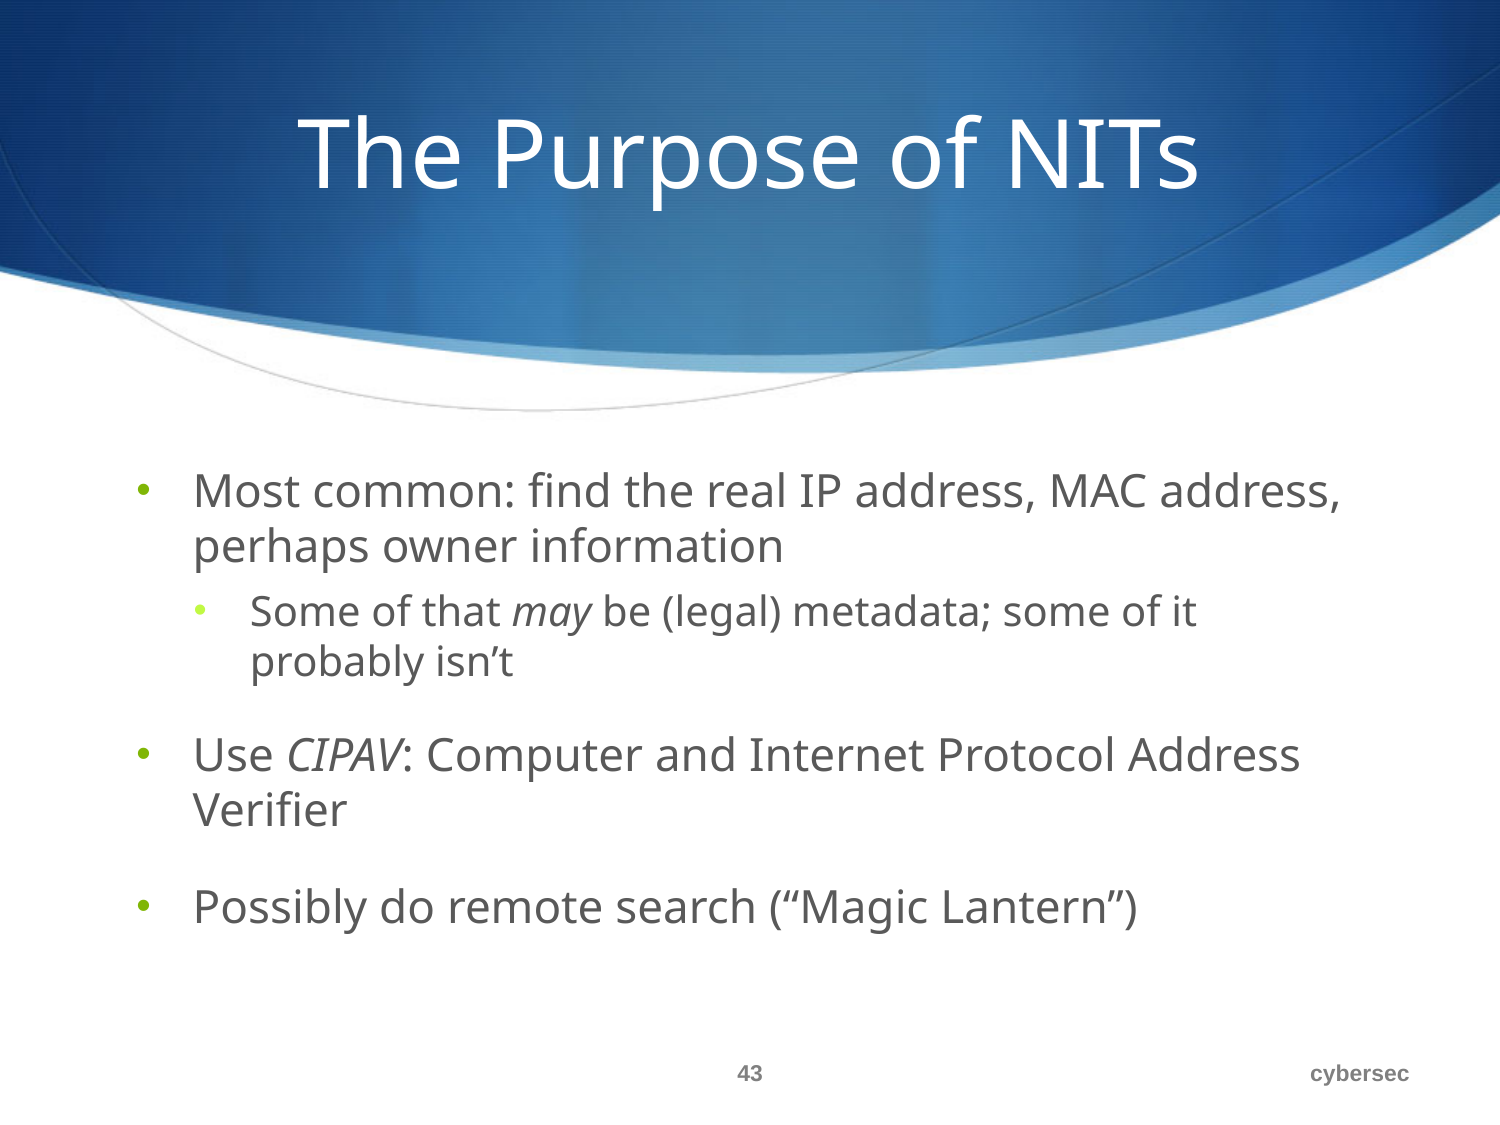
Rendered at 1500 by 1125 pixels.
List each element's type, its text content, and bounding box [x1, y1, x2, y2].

title The Purpose of NITs [75, 56, 1425, 245]
list Most common: find the real IP address, MAC address, perhaps owner information Some of that may be (legal) metadata; some of it probably isn’t Use CIPAV: Computer and Internet Protocol Address Verifier Possibly do remote search (“Magic Lantern”) [121, 454, 1379, 991]
slide_number 43 [706, 1042, 794, 1103]
picture [0, 0, 1500, 1125]
footer cybersec [949, 1042, 1425, 1103]
